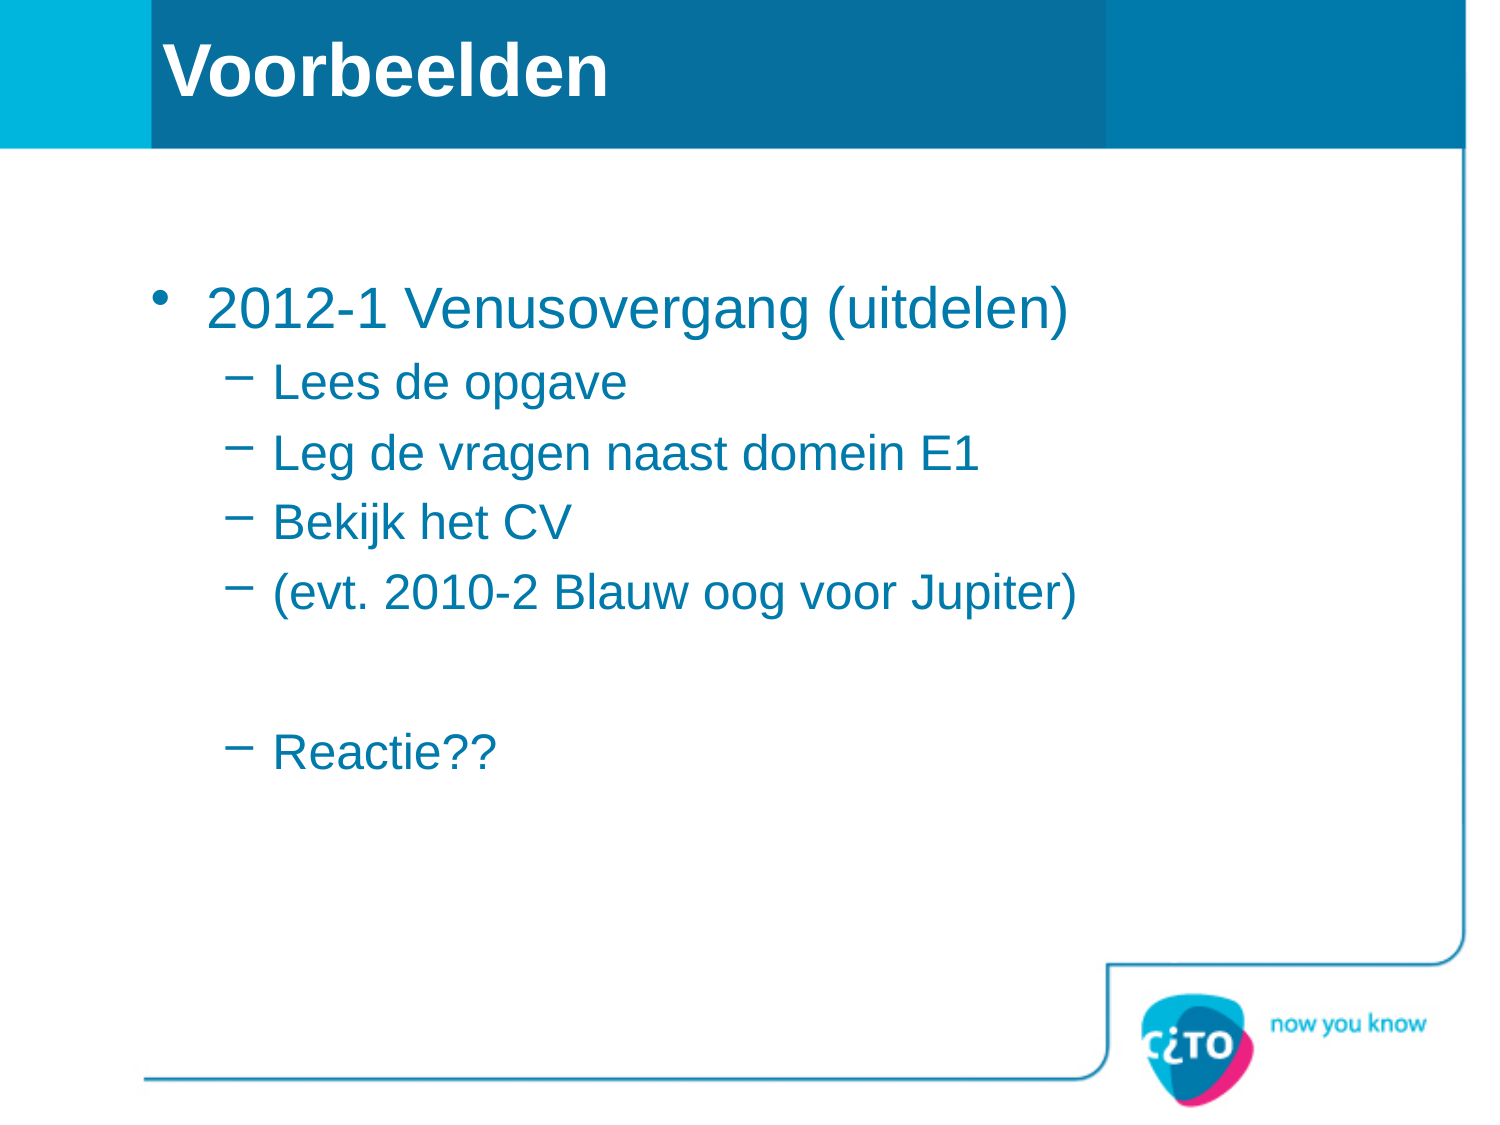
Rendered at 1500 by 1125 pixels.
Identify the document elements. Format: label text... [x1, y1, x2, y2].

list 2012-1 Venusovergang (uitdelen) Lees de opgave Leg de vragen naast domein E1 Bekijk het CV (evt. 2010-2 Blauw oog voor Jupiter) Reactie?? [135, 262, 1353, 953]
picture [0, 0, 1500, 1125]
title Voorbeelden [147, 0, 1365, 138]
